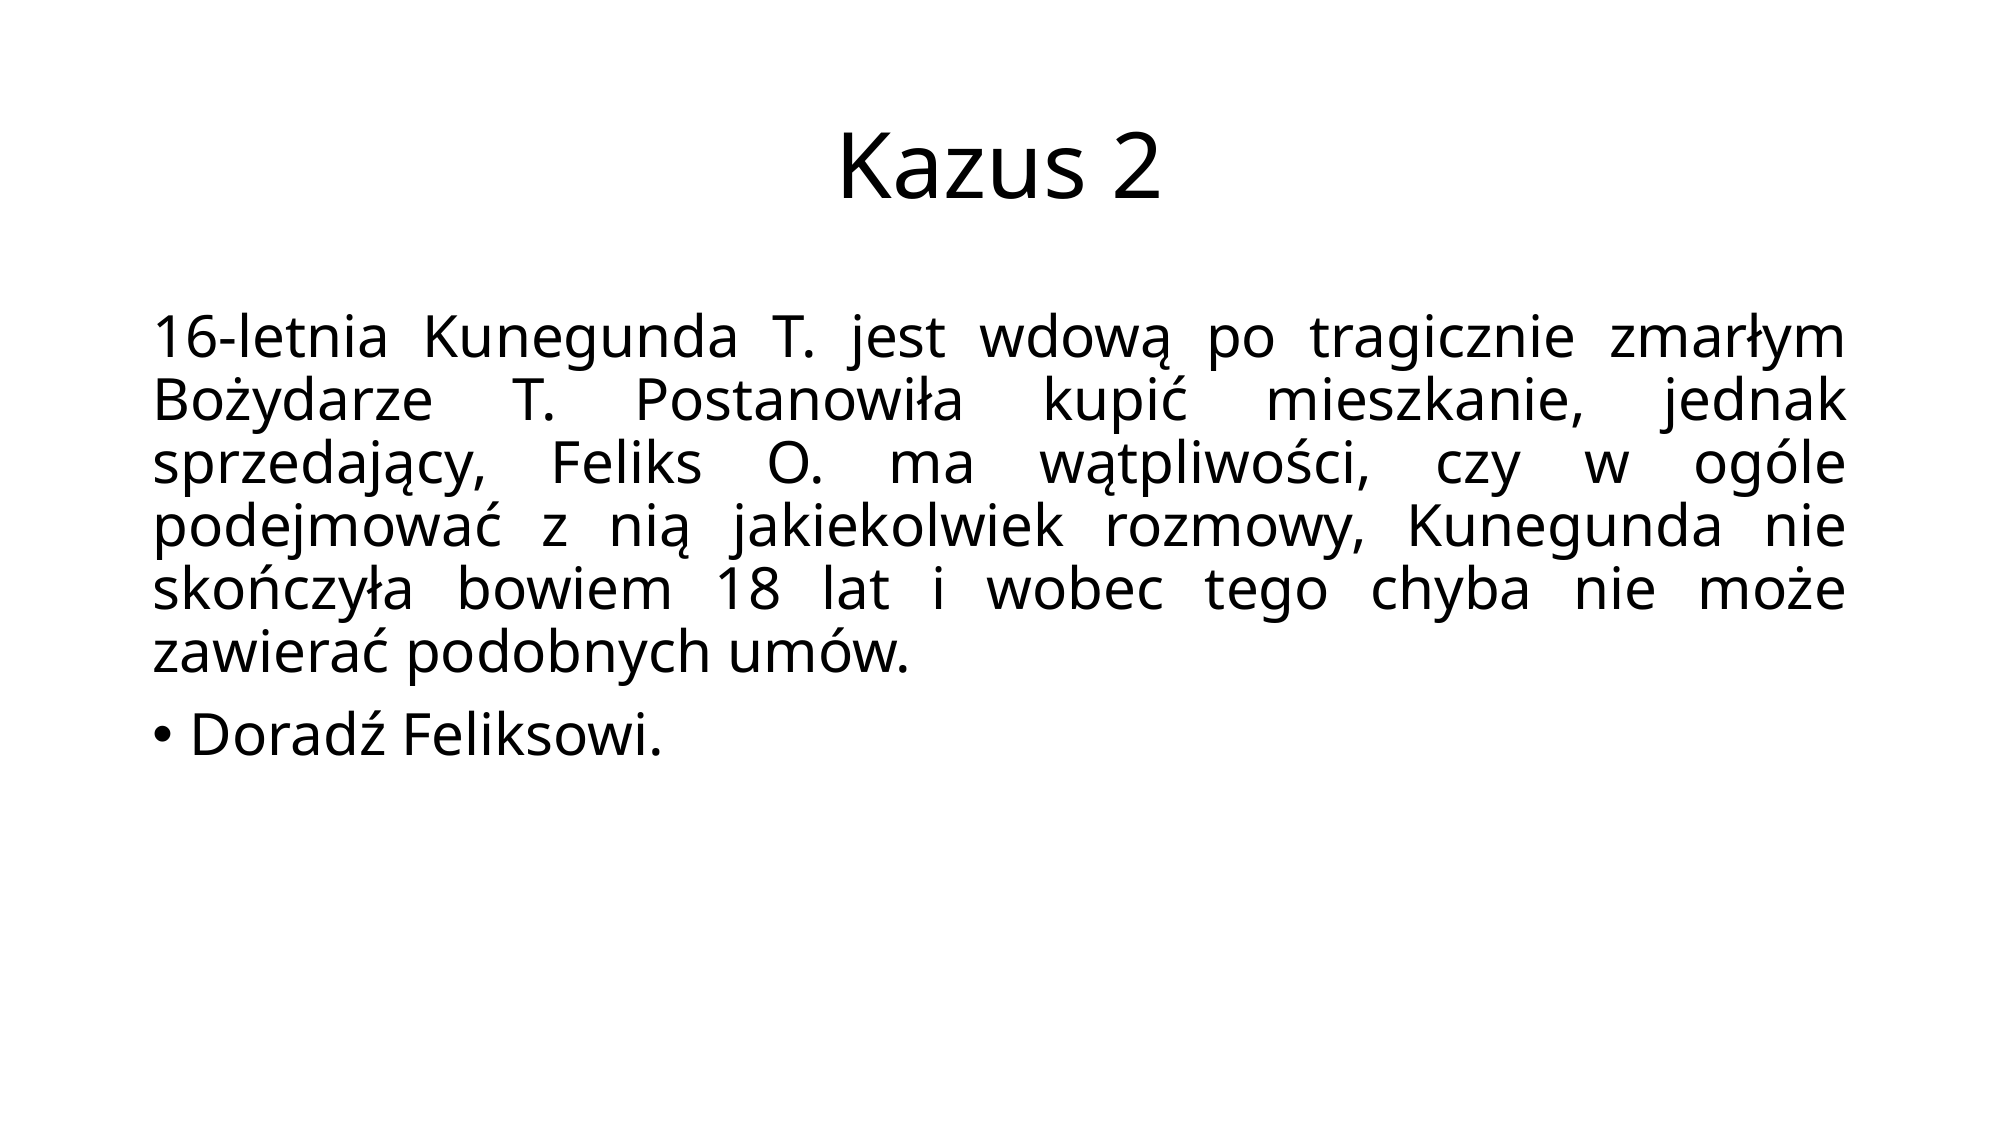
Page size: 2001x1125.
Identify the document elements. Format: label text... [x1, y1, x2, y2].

title Kazus 2 [137, 59, 1863, 278]
list 16-letnia Kunegunda T. jest wdową po tragicznie zmarłym Bożydarze T. Postanowiła kupić mieszkanie, jednak sprzedający, Feliks O. ma wątpliwości, czy w ogóle podejmować z nią jakiekolwiek rozmowy, Kunegunda nie skończyła bowiem 18 lat i wobec tego chyba nie może zawierać podobnych umów. Doradź Feliksowi. [137, 299, 1863, 1014]
